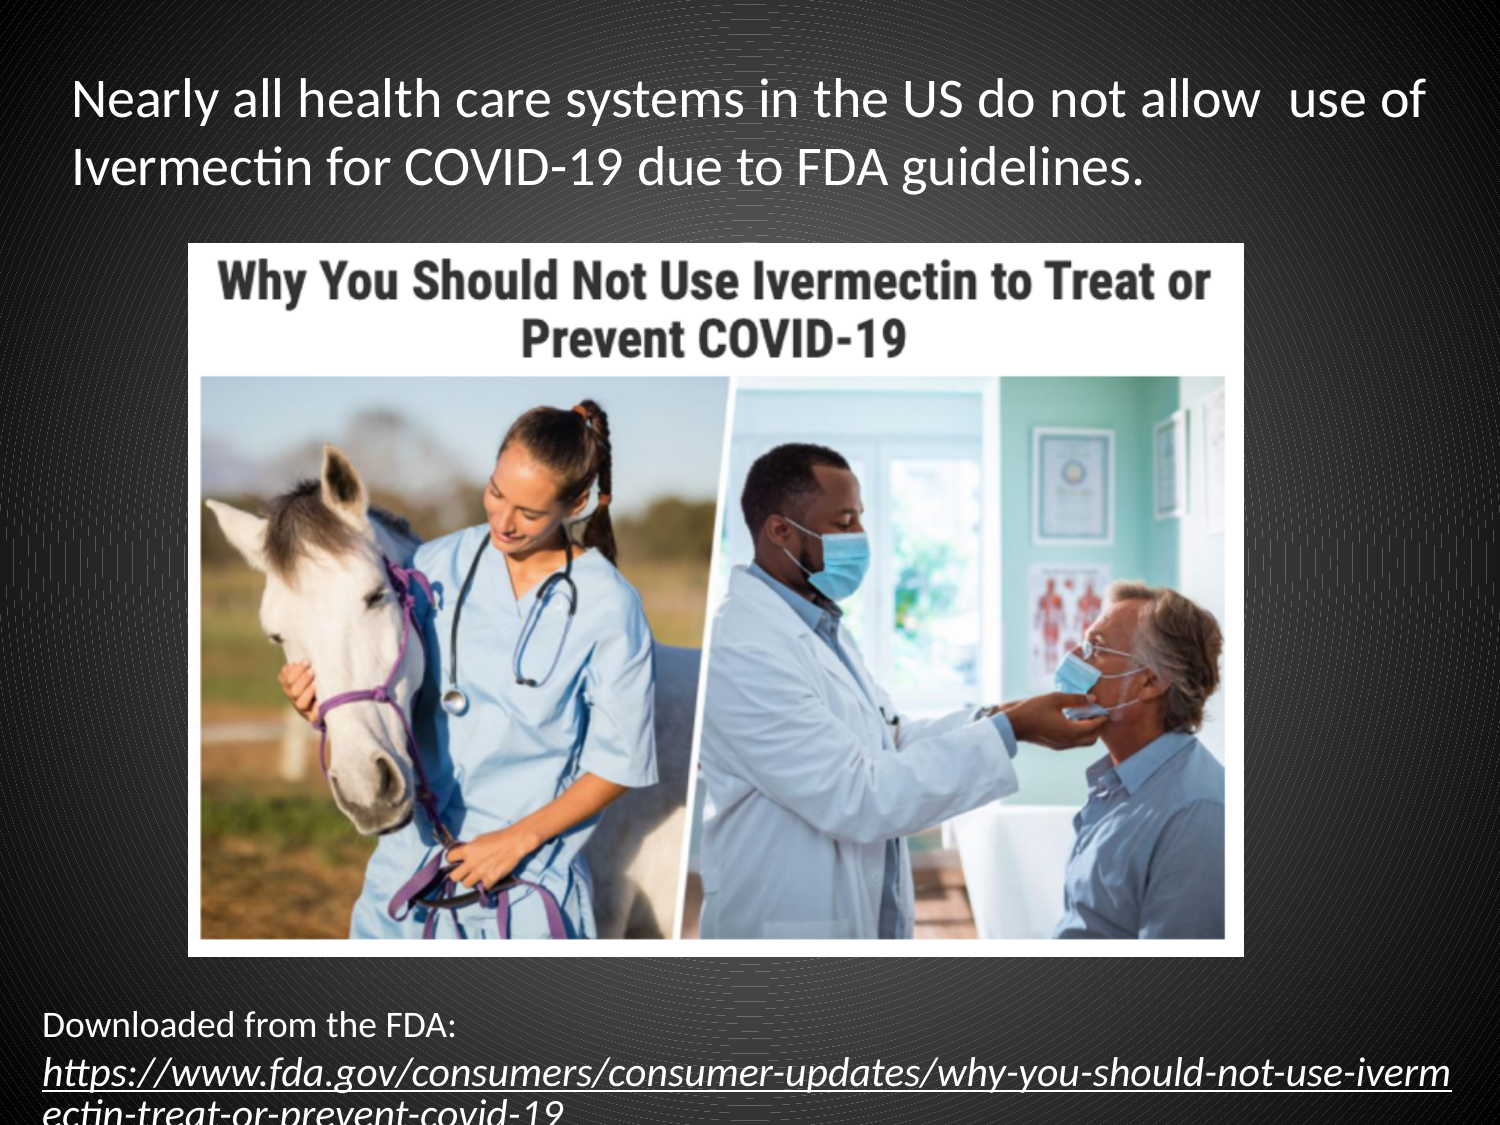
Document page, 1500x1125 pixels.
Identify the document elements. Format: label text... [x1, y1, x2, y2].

text_box Downloaded from the FDA: https://www.fda.gov/consumers/consumer-updates/why-you-should-not-use-ivermectin-treat-or-prevent-covid-19 [27, 992, 1480, 1125]
picture [188, 243, 1245, 957]
title Nearly all health care systems in the US do not allow use of Ivermectin for COVID-19 due to FDA guidelines. [56, 35, 1444, 223]
